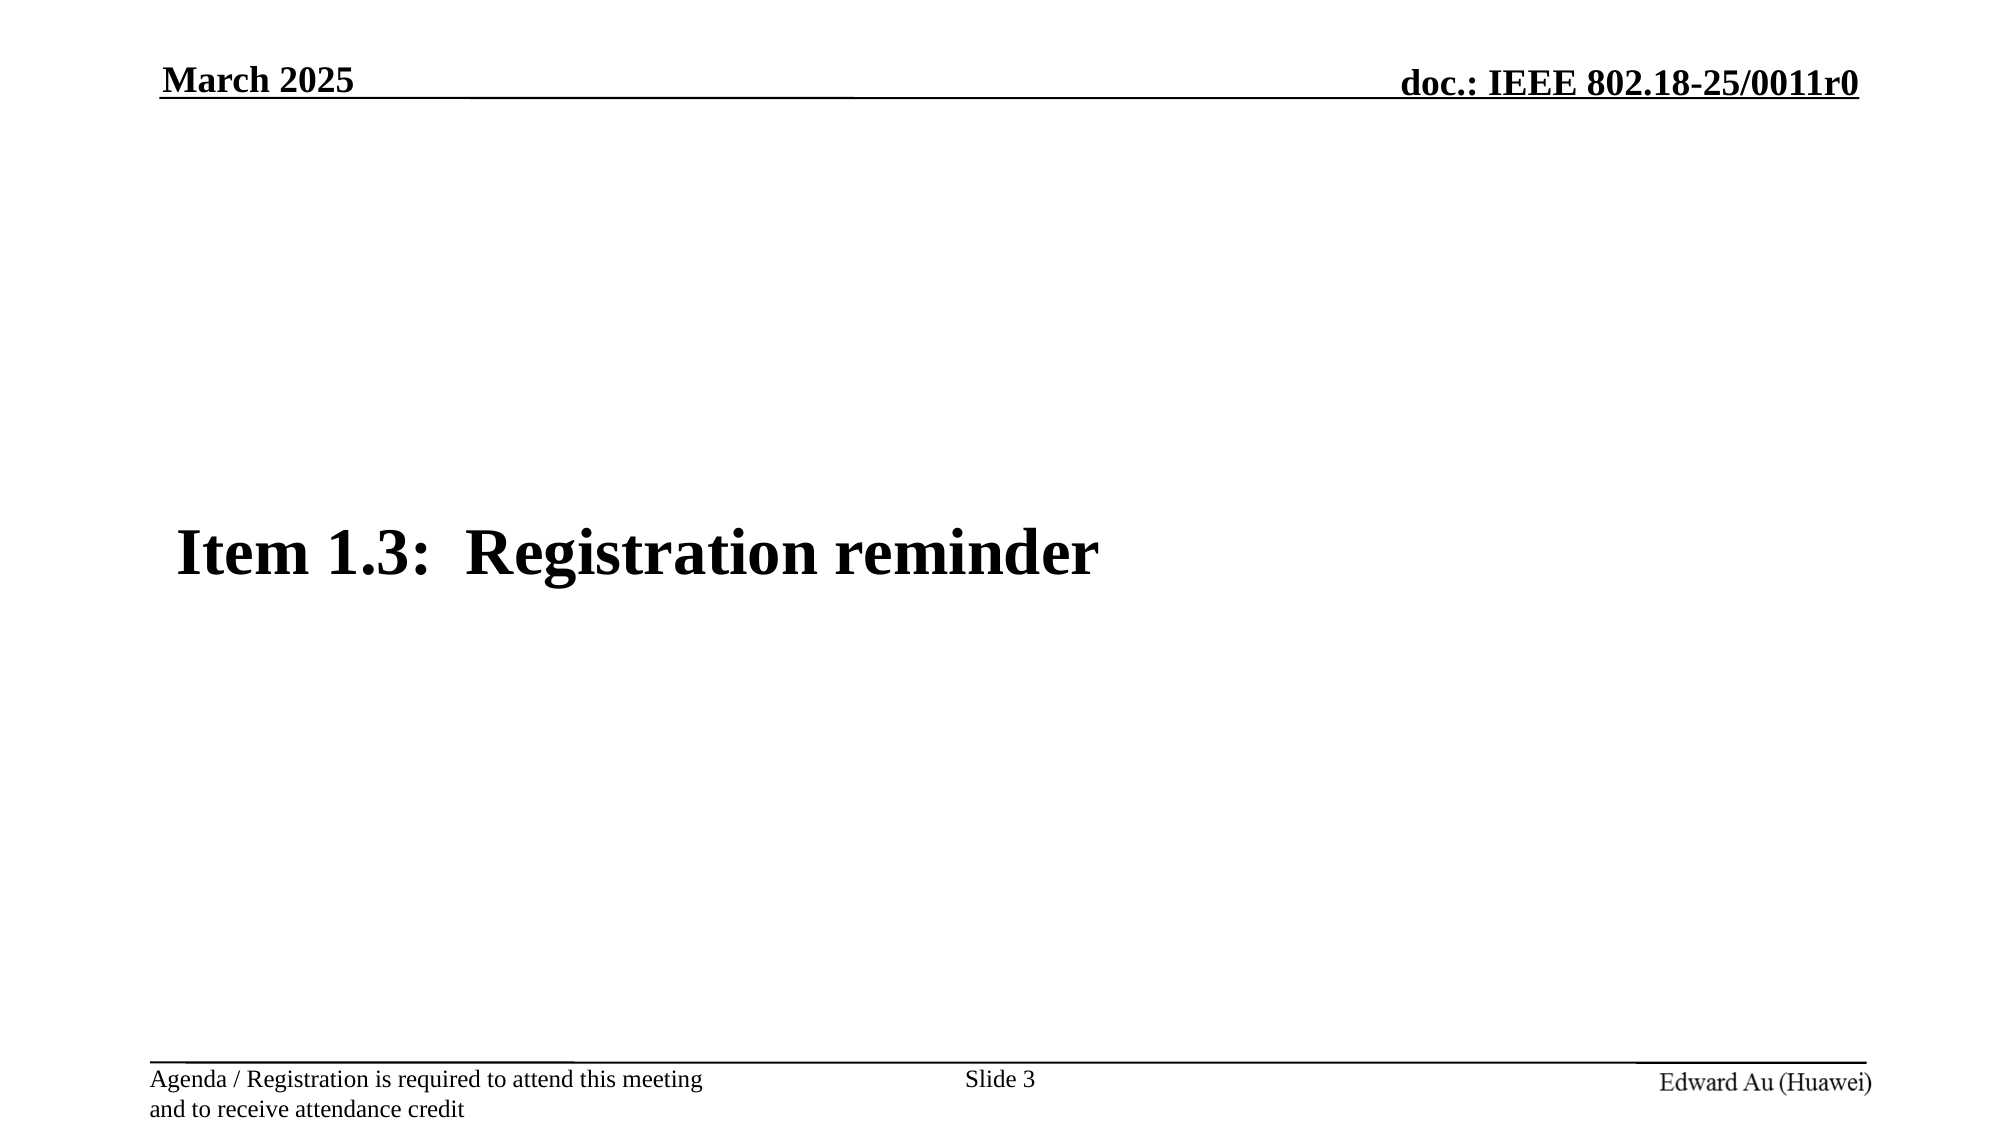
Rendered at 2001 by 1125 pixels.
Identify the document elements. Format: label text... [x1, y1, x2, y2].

slide_number Slide 3 [925, 1061, 1076, 1123]
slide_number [161, 54, 526, 101]
text_box Item 1.3: Registration reminder [162, 500, 1675, 675]
picture [1174, 1058, 1887, 1113]
